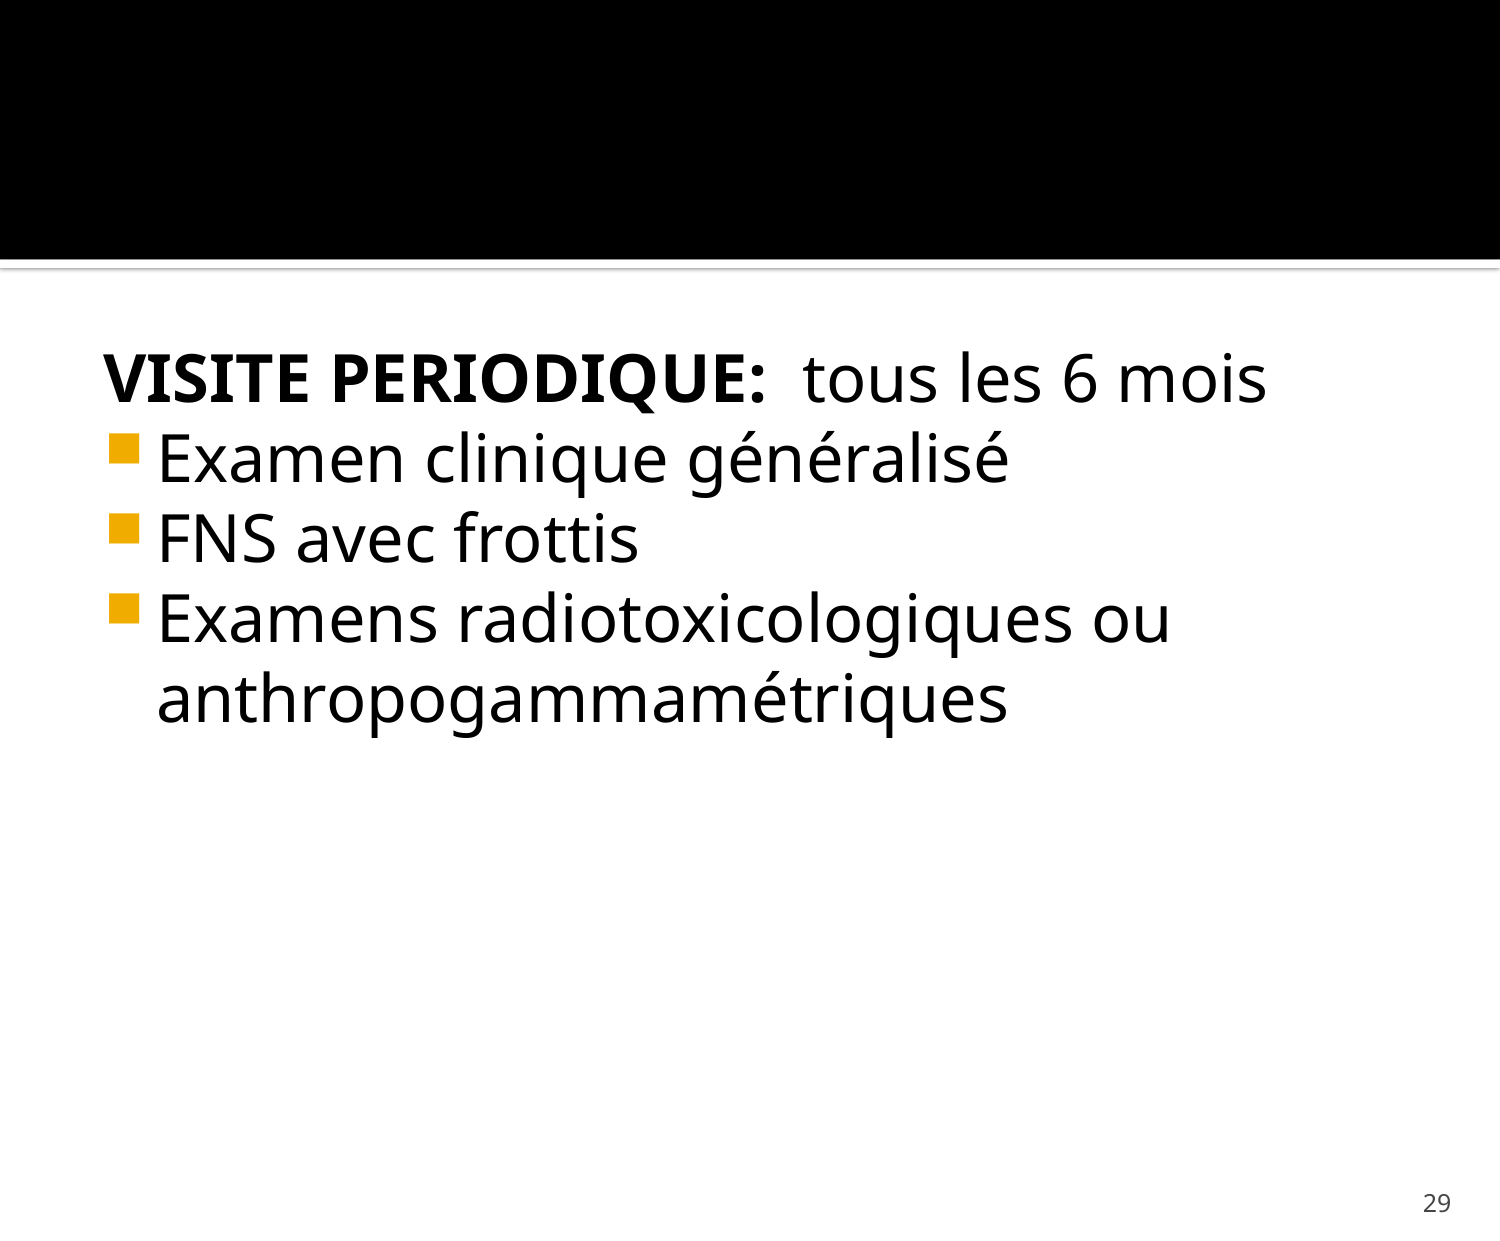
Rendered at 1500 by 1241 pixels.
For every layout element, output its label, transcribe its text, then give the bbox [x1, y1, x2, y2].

slide_number 29 [1345, 1171, 1467, 1222]
list VISITE PERIODIQUE: tous les 6 mois Examen clinique généralisé FNS avec frottis Examens radiotoxicologiques ou anthropogammamétriques [75, 321, 1425, 1158]
